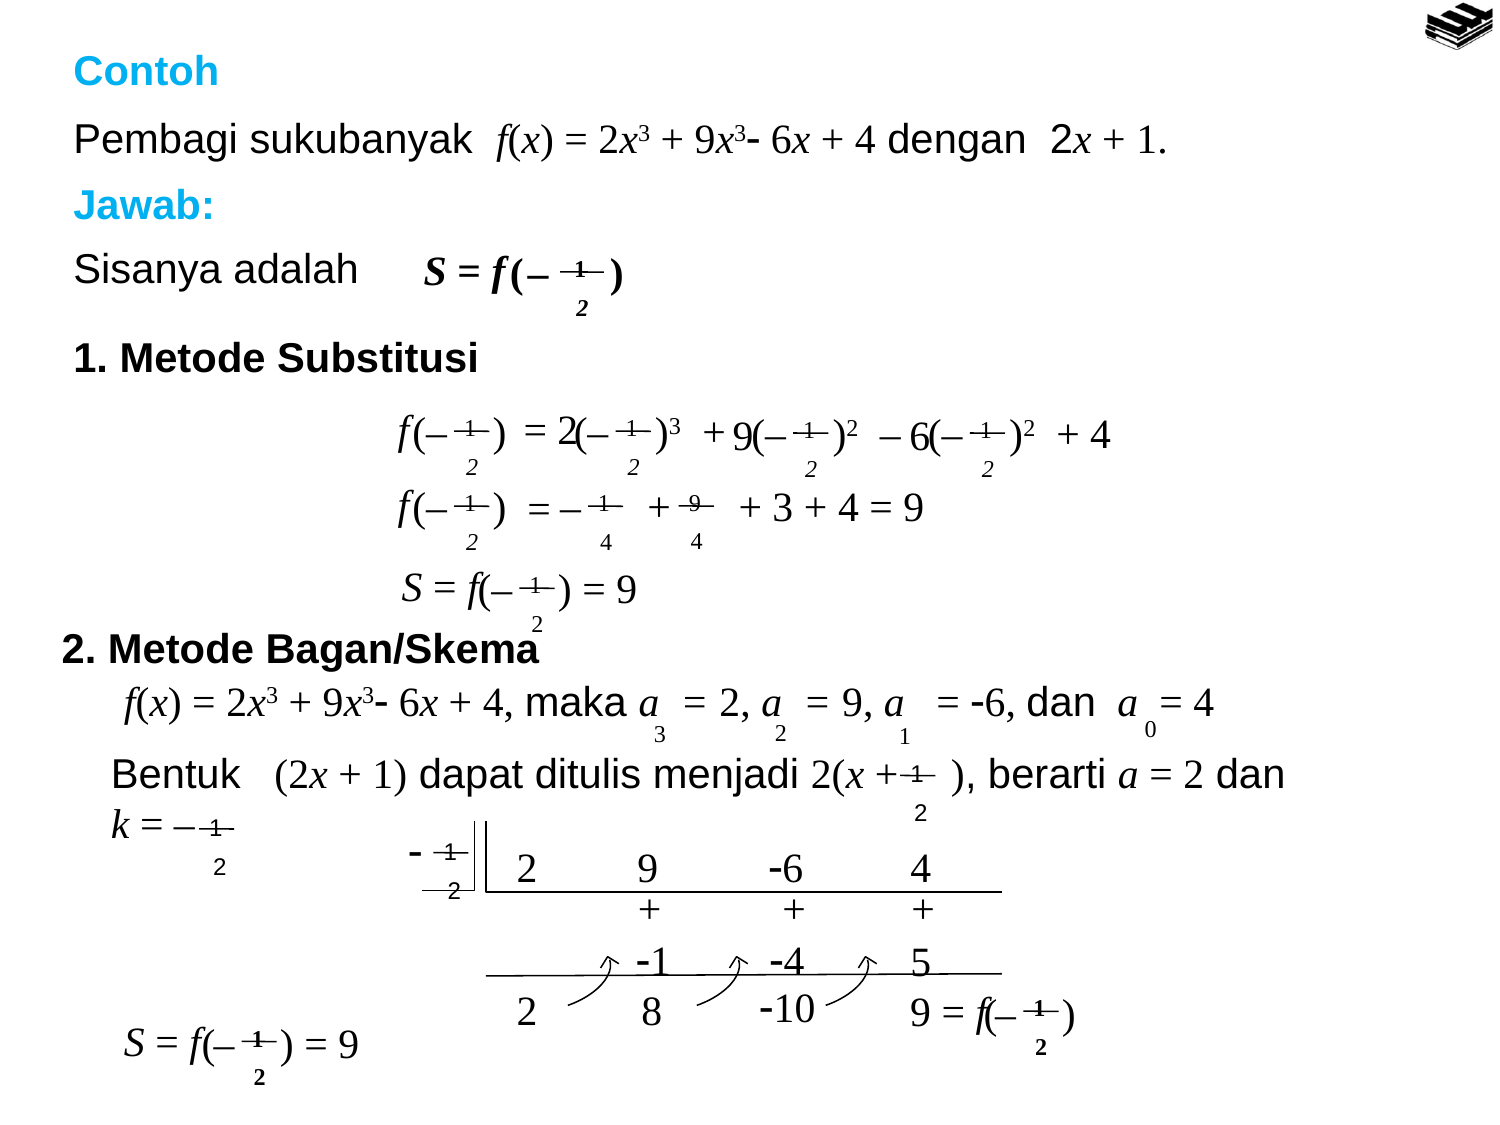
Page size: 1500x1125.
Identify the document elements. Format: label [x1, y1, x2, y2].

picture [1425, 0, 1493, 50]
text_box [46, 36, 1316, 1099]
